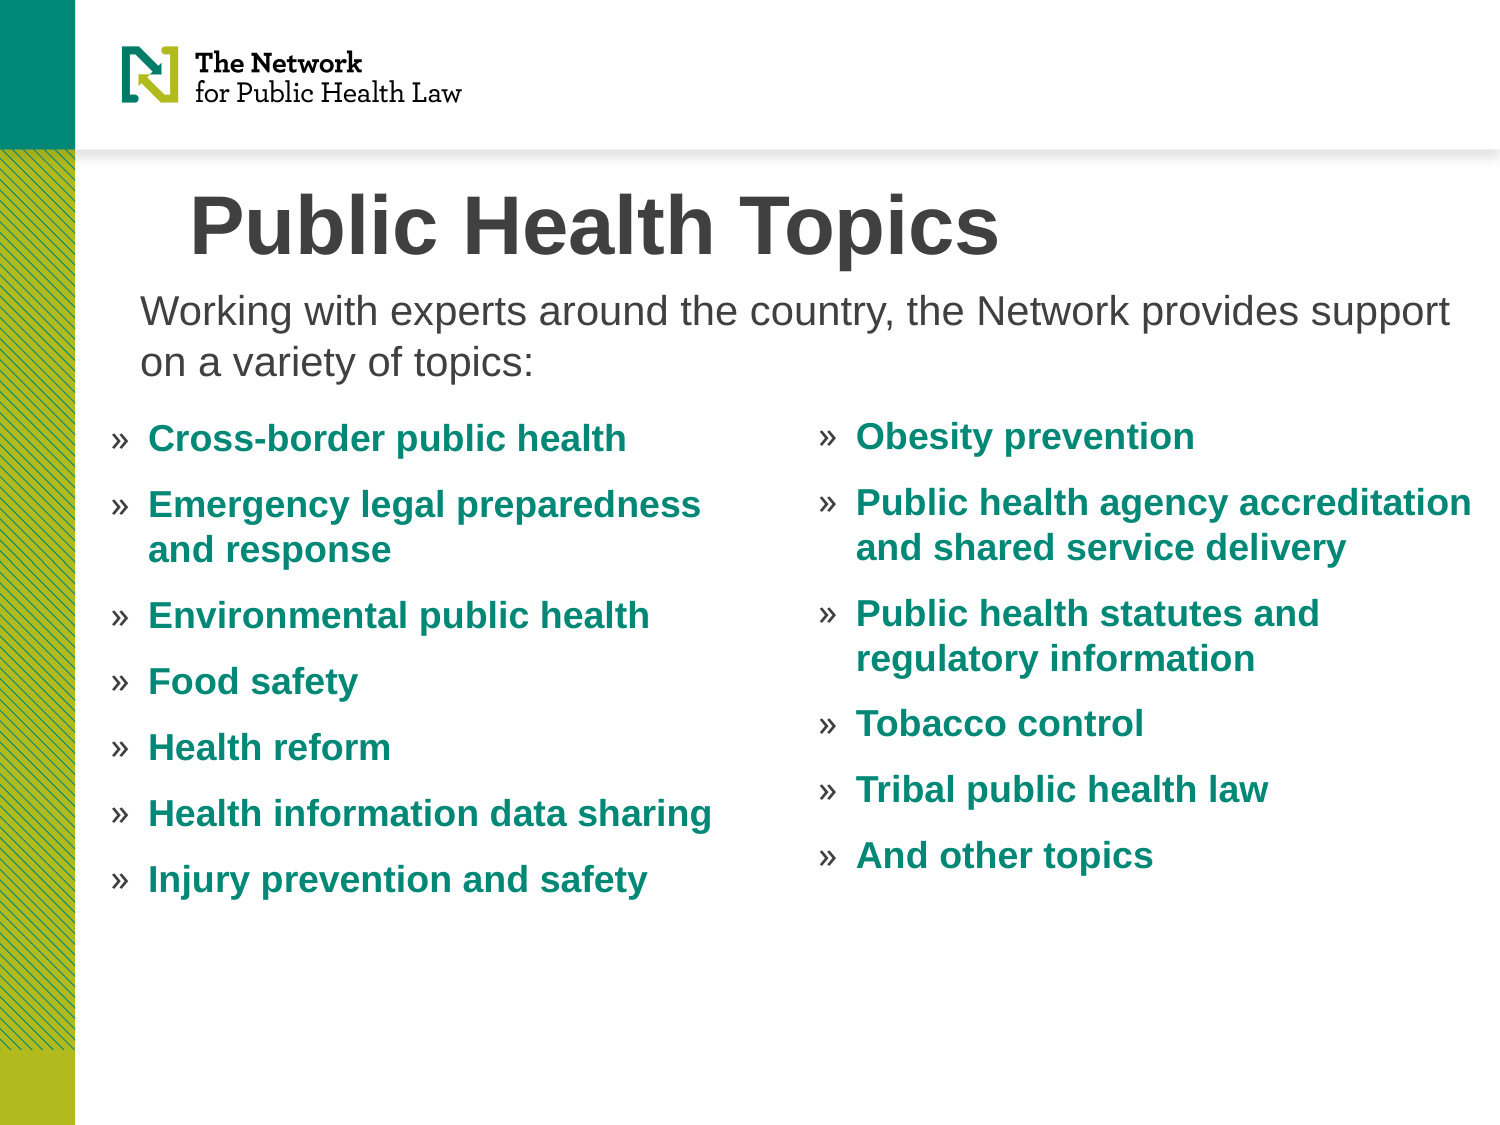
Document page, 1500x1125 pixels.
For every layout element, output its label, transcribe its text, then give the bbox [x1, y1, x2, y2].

list Obesity prevention Public health agency accreditation and shared service delivery Public health statutes and regulatory information Tobacco control Tribal public health law And other topics [818, 415, 1476, 881]
text_box Working with experts around the country, the Network provides support on a variety of topics: [125, 276, 1476, 415]
title Public Health Topics [189, 171, 1493, 273]
list Cross-border public health Emergency legal preparedness and response Environmental public health Food safety Health reform Health information data sharing Injury prevention and safety [110, 414, 773, 976]
picture [0, 0, 1500, 1125]
